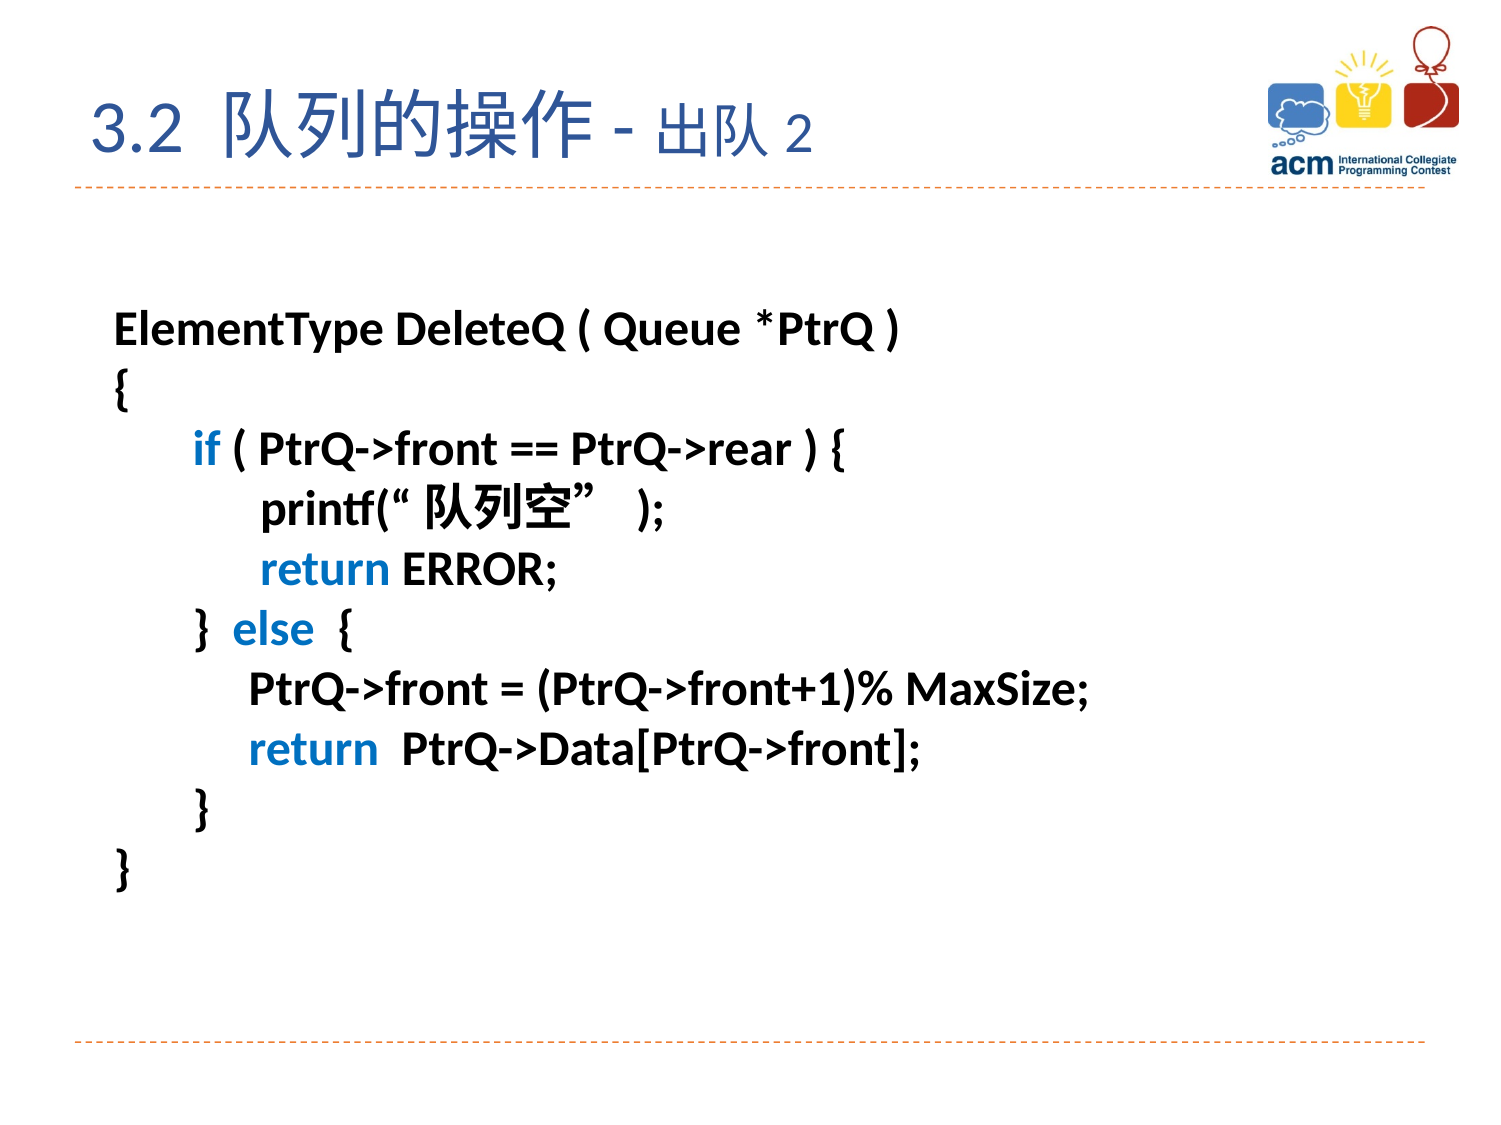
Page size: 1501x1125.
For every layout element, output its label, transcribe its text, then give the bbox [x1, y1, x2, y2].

text_box ElementType DeleteQ ( Queue *PtrQ ) { if ( PtrQ->front == PtrQ->rear ) { printf(“队列空”); return ERROR; } else { PtrQ->front = (PtrQ->front+1)% MaxSize; return PtrQ->Data[PtrQ->front]; } } [98, 288, 1378, 903]
picture [1268, 26, 1459, 181]
text_box 3.2 队列的操作-出队2 [74, 80, 842, 162]
